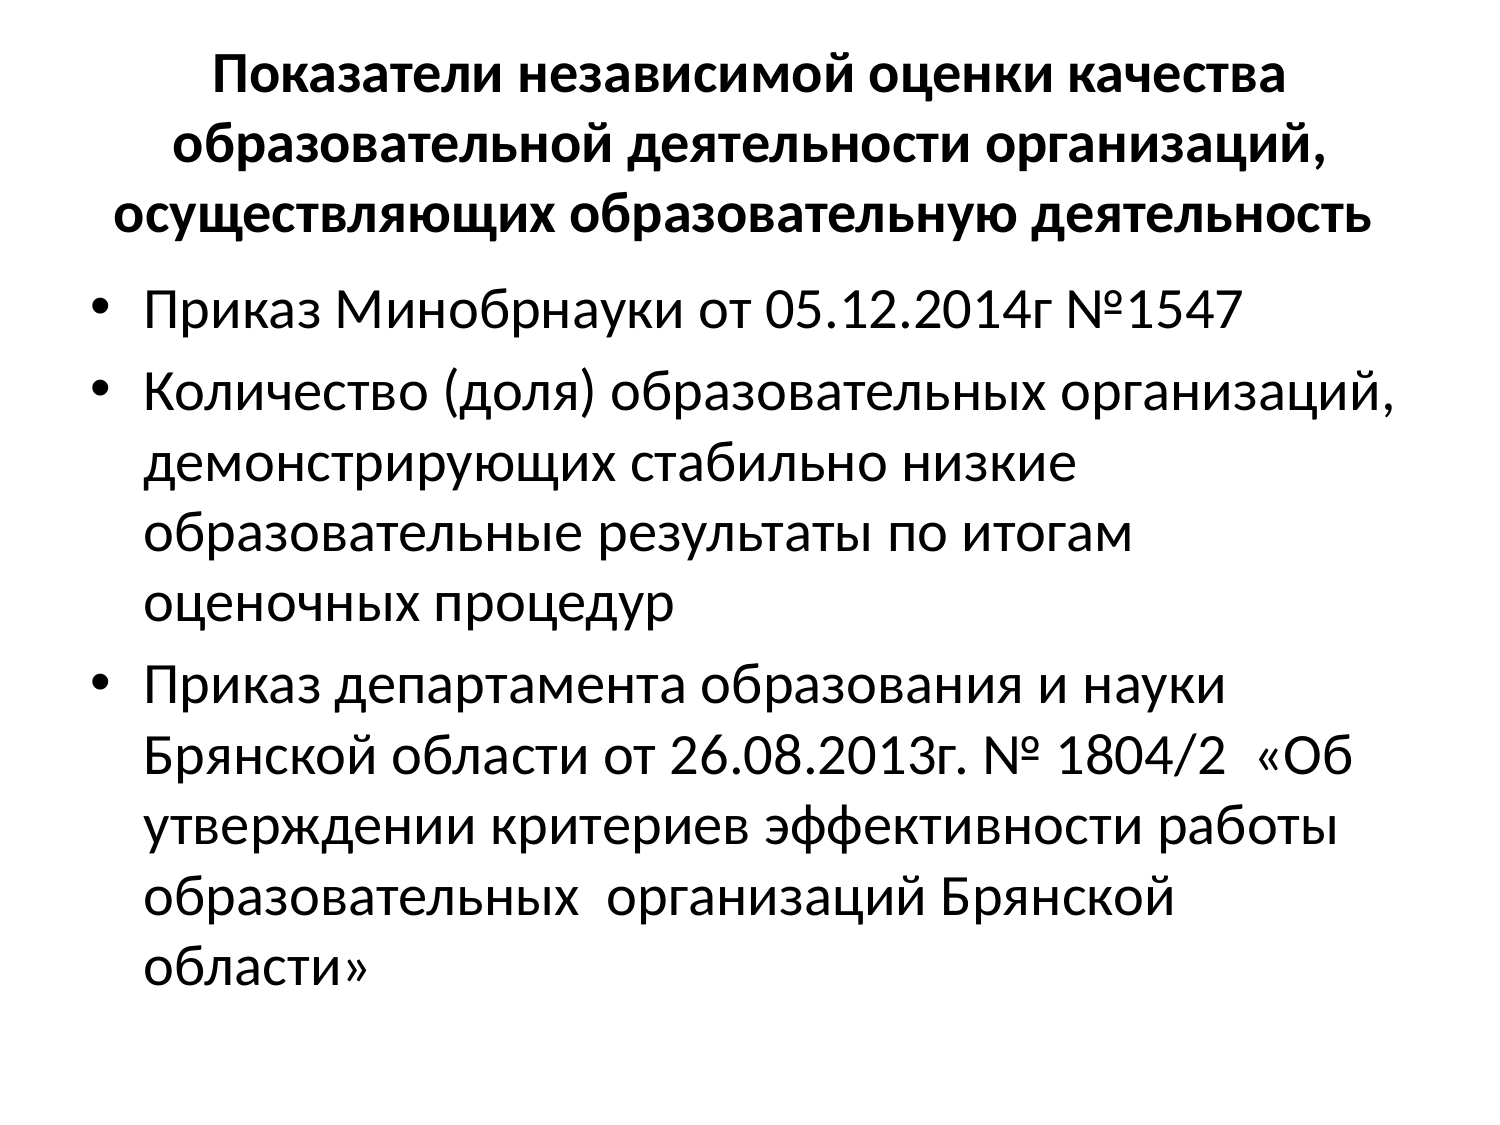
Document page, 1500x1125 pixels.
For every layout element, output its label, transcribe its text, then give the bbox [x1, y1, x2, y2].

list Приказ Минобрнауки от 05.12.2014г №1547 Количество (доля) образовательных организаций, демонстрирующих стабильно низкие образовательные результаты по итогам оценочных процедур Приказ департамента образования и науки Брянской области от 26.08.2013г. № 1804/2 «Об утверждении критериев эффективности работы образовательных организаций Брянской области» [75, 262, 1425, 1005]
title Показатели независимой оценки качества образовательной деятельности организаций, осуществляющих образовательную деятельность [75, 45, 1425, 233]
